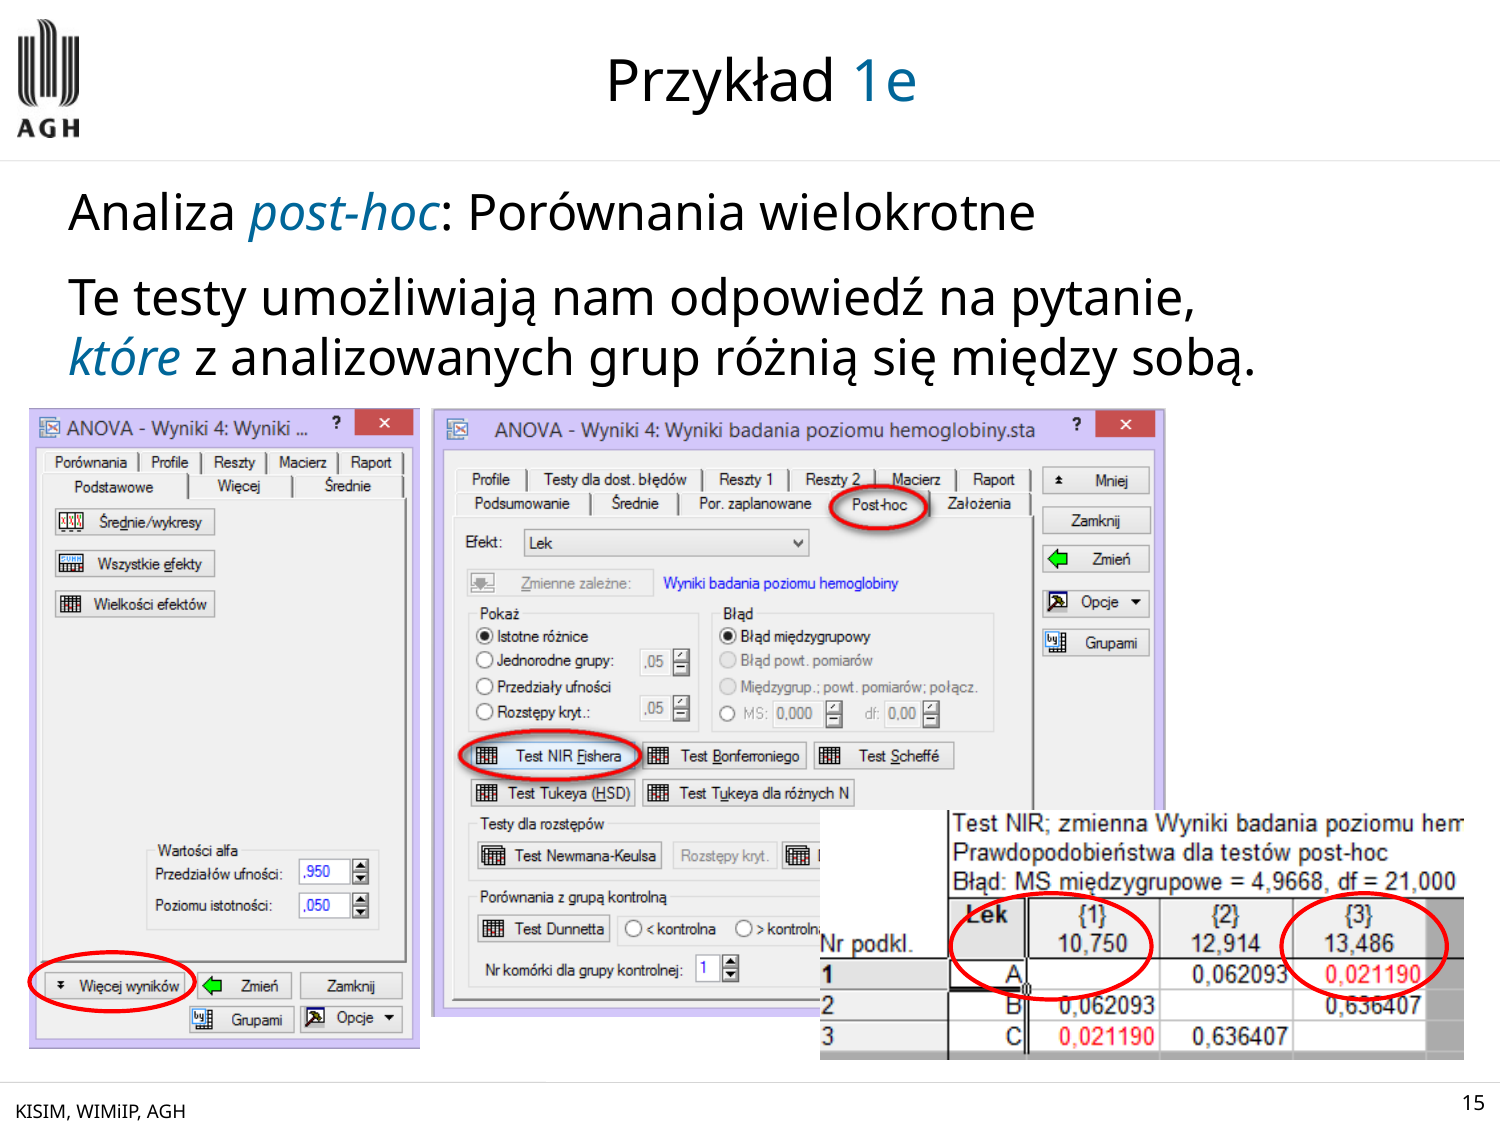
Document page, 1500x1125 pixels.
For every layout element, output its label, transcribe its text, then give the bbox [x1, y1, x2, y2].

footer KISIM, WIMiIP, AGH [0, 1092, 476, 1125]
list Analiza post-hoc: Porównania wielokrotne Te testy umożliwiają nam odpowiedź na pytanie, które z analizowanych grup różnią się między sobą. [52, 172, 1404, 398]
picture [430, 408, 1464, 1061]
title Przykład 1e [147, 30, 1377, 126]
picture [29, 408, 420, 1049]
picture [17, 19, 79, 138]
